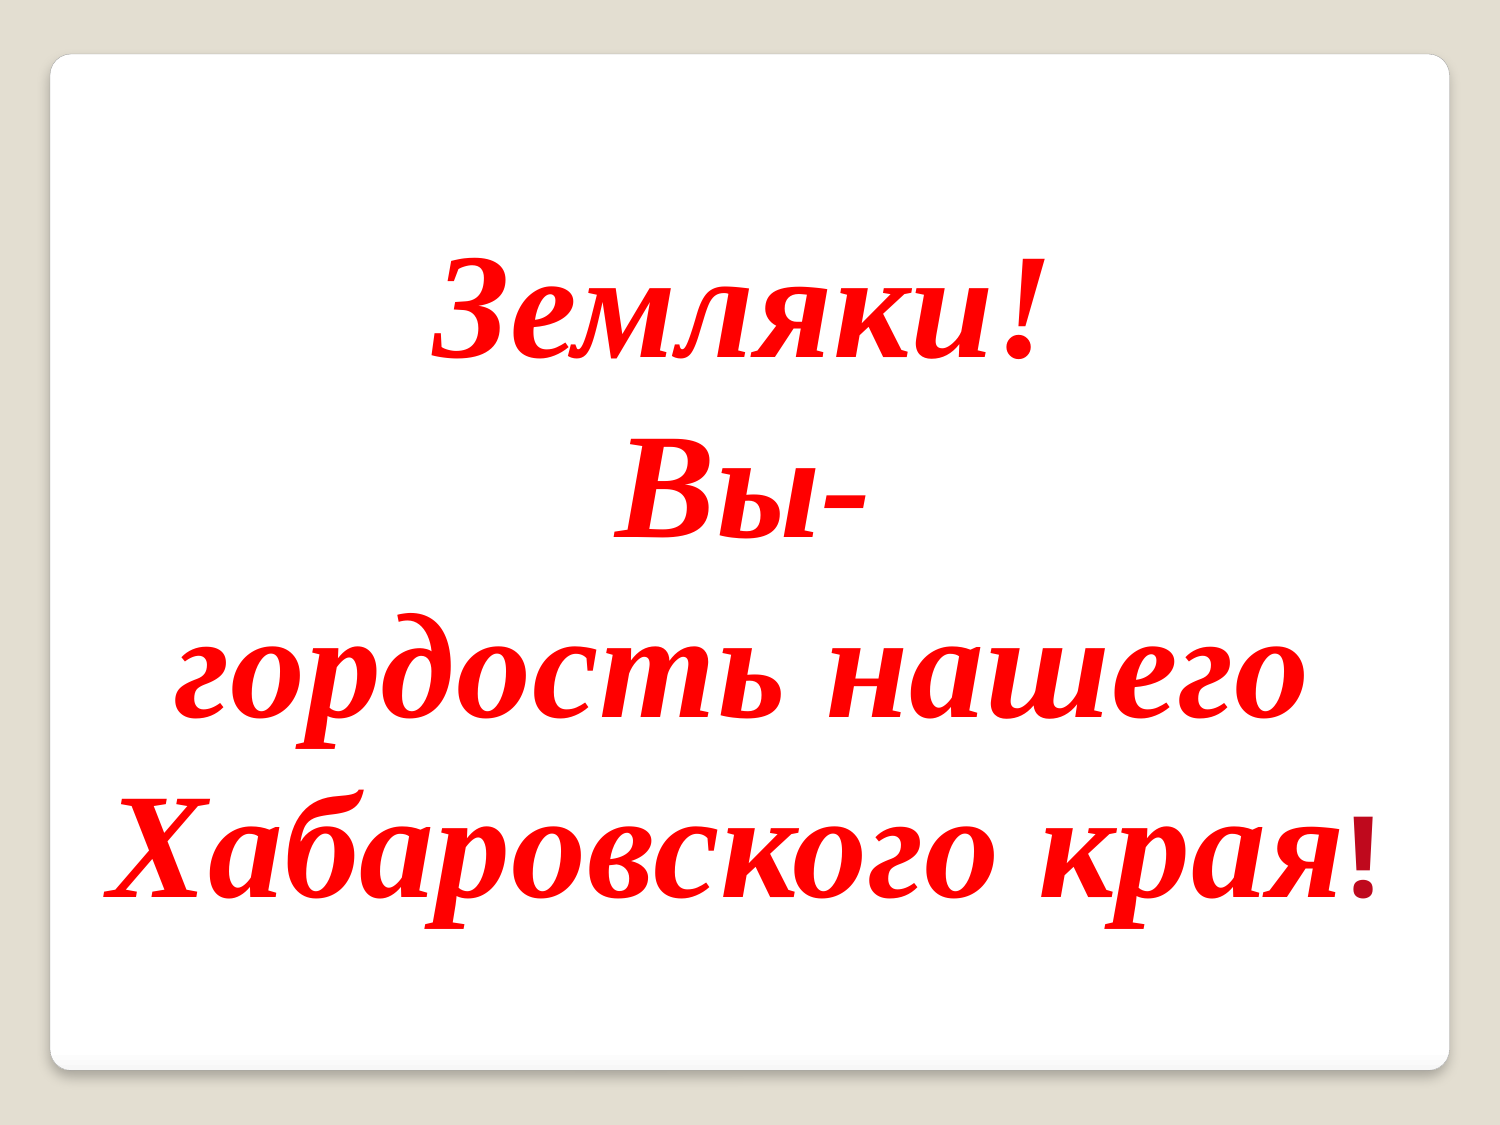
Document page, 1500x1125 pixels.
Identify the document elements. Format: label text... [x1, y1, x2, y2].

text_box Земляки! Вы- гордость нашего Хабаровского края! [50, 199, 1438, 935]
